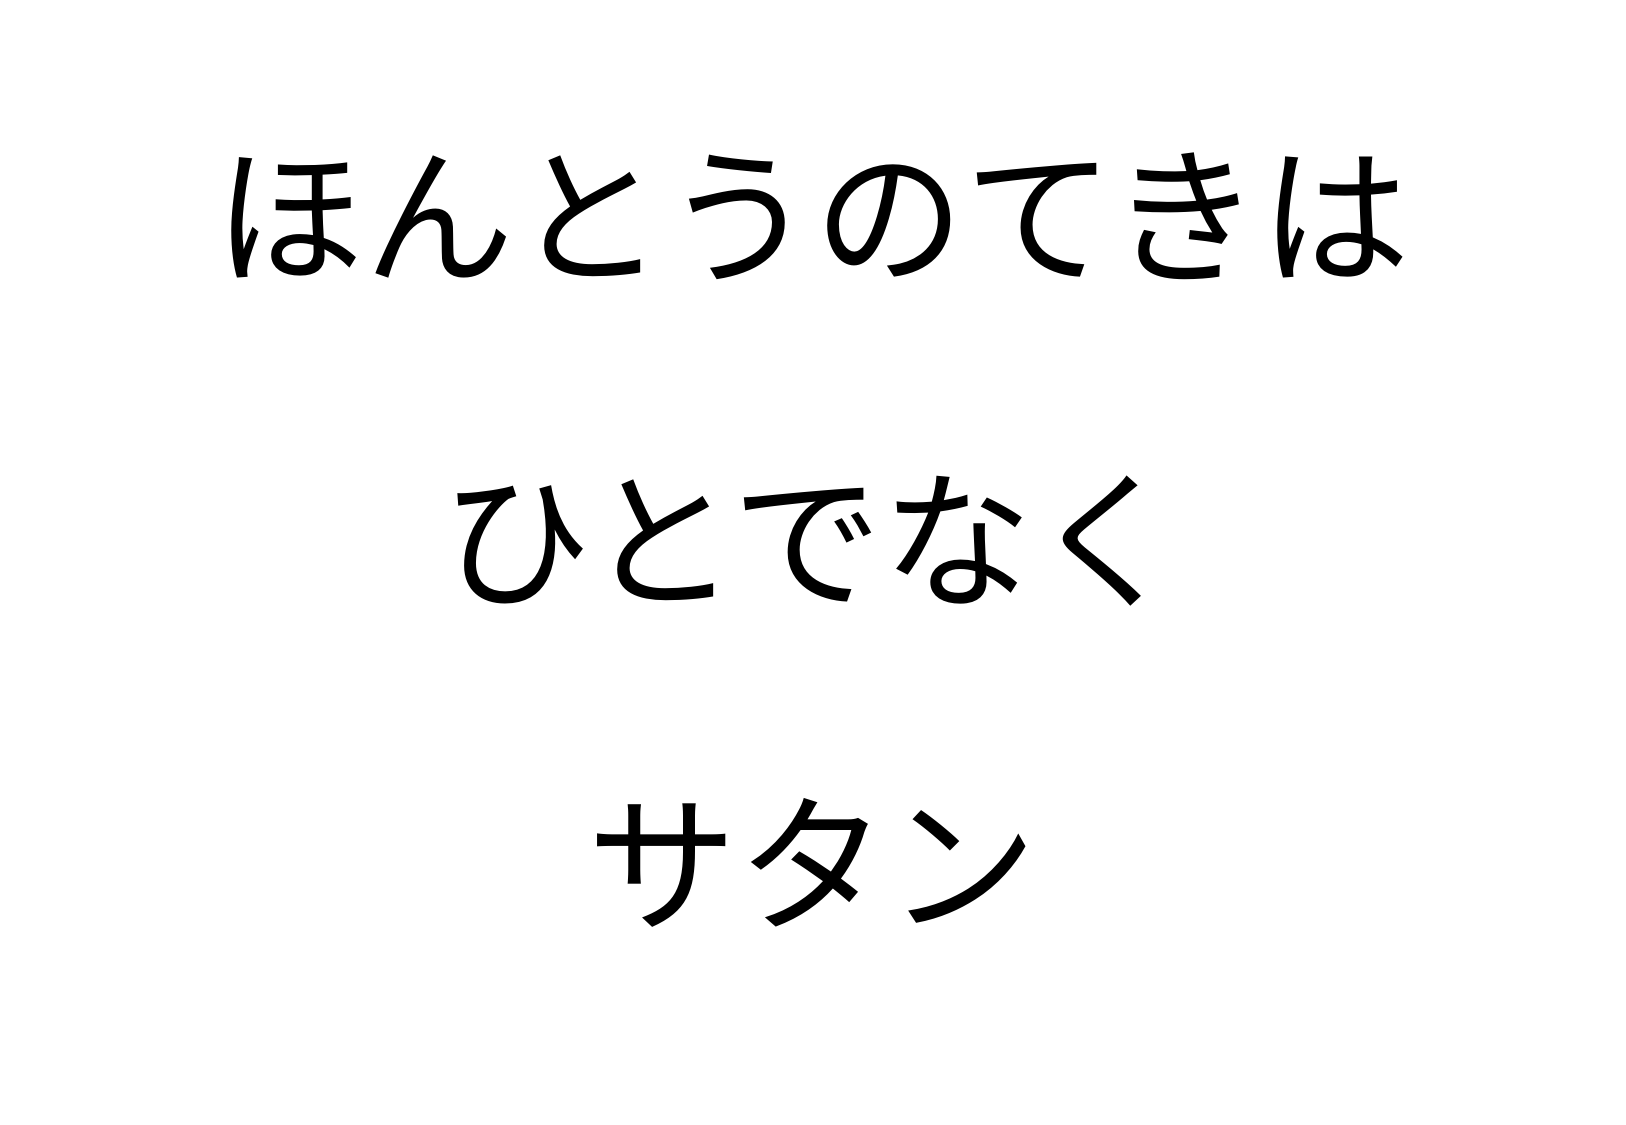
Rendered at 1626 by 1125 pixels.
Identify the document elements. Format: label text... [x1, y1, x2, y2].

title ほんとうのてきは ひとでなく サタン [111, 438, 1514, 657]
